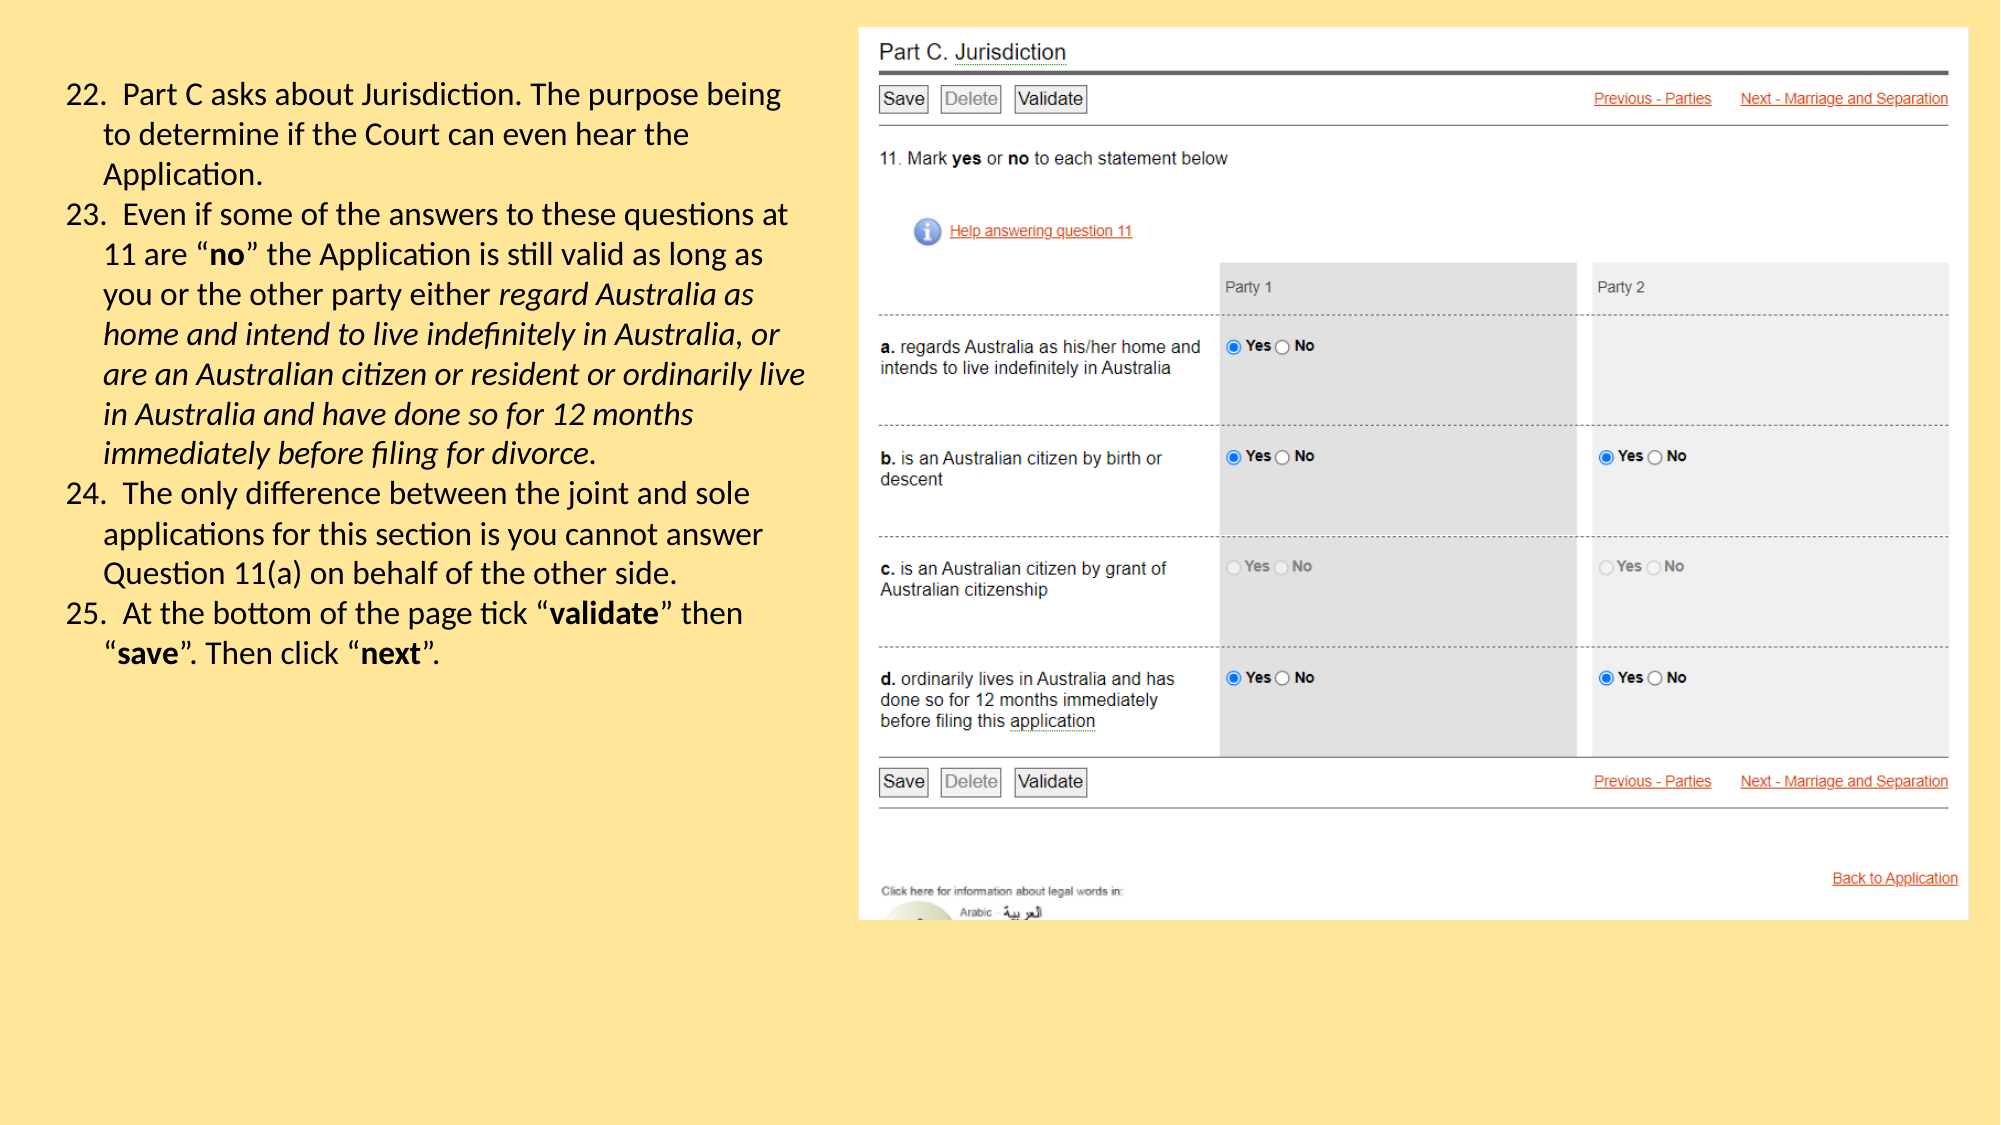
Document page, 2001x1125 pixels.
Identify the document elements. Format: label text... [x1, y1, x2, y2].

text_box Part C asks about Jurisdiction. The purpose being to determine if the Court can even hear the Application. Even if some of the answers to these questions at 11 are “no” the Application is still valid as long as you or the other party either regard Australia as home and intend to live indefinitely in Australia, or are an Australian citizen or resident or ordinarily live in Australia and have done so for 12 months immediately before filing for divorce. The only difference between the joint and sole applications for this section is you cannot answer Question 11(a) on behalf of the other side. At the bottom of the page tick “validate” then “save”. Then click “next”. [50, 65, 829, 709]
picture [858, 27, 1970, 920]
